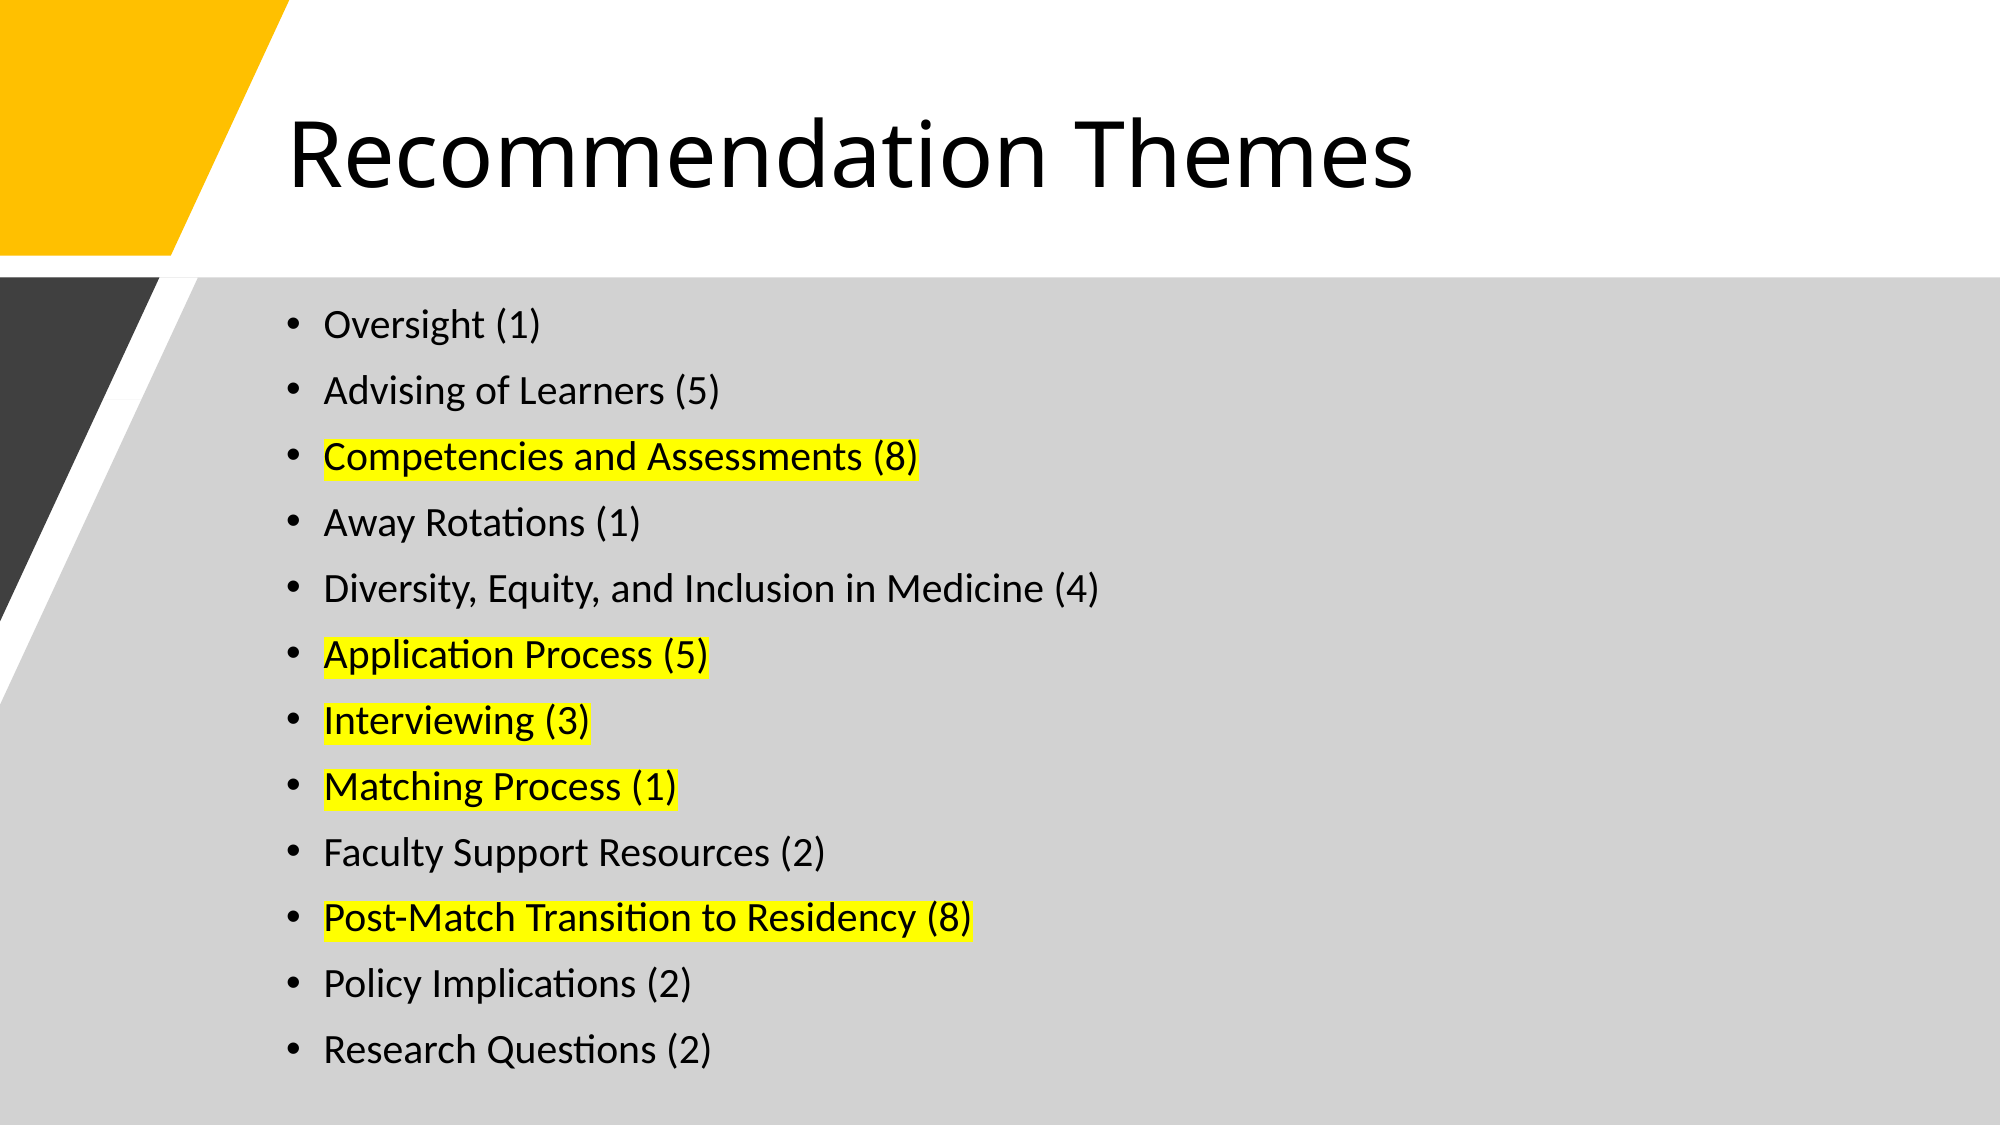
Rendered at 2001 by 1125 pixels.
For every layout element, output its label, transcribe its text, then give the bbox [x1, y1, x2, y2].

text_box [0, 276, 2000, 1125]
text_box [0, 0, 291, 257]
list Oversight (1) Advising of Learners (5) Competencies and Assessments (8) Away Rotations (1) Diversity, Equity, and Inclusion in Medicine (4) Application Process (5) Interviewing (3) Matching Process (1) Faculty Support Resources (2) Post-Match Transition to Residency (8) Policy Implications (2) Research Questions (2) [271, 295, 1808, 1125]
title Recommendation Themes [271, 60, 1808, 255]
text_box [0, 276, 162, 622]
